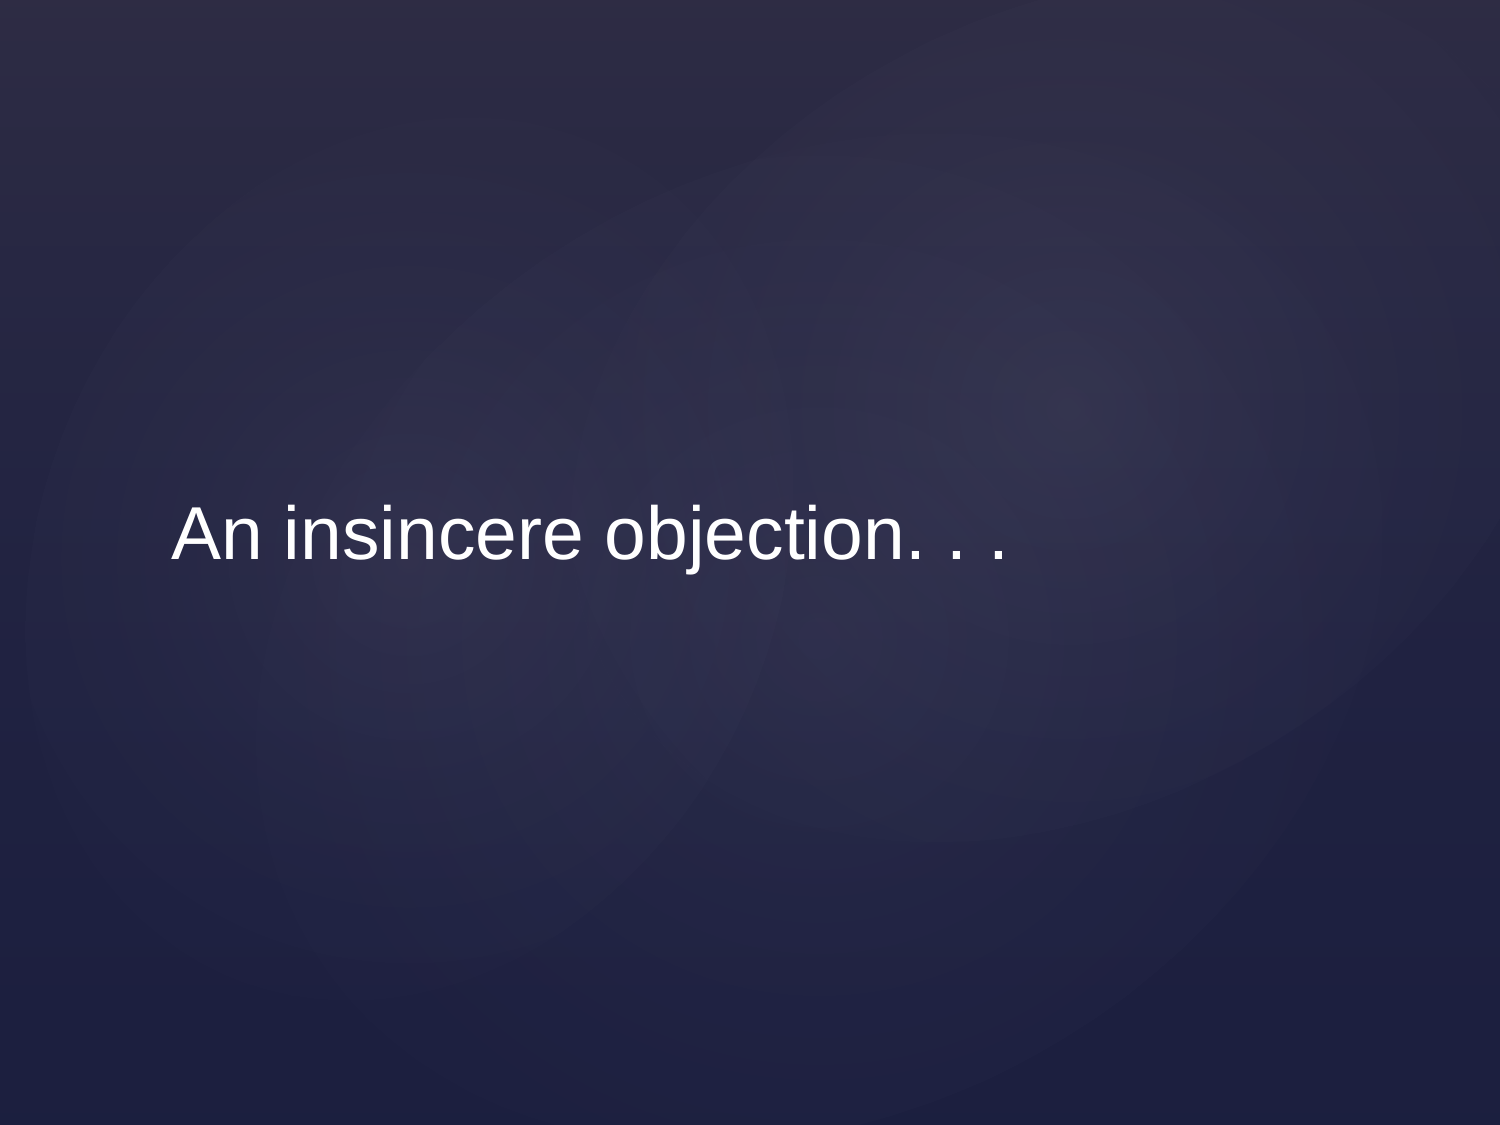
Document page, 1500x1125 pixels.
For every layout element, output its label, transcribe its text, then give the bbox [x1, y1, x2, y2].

text_box An insincere objection. . . [156, 477, 1066, 582]
